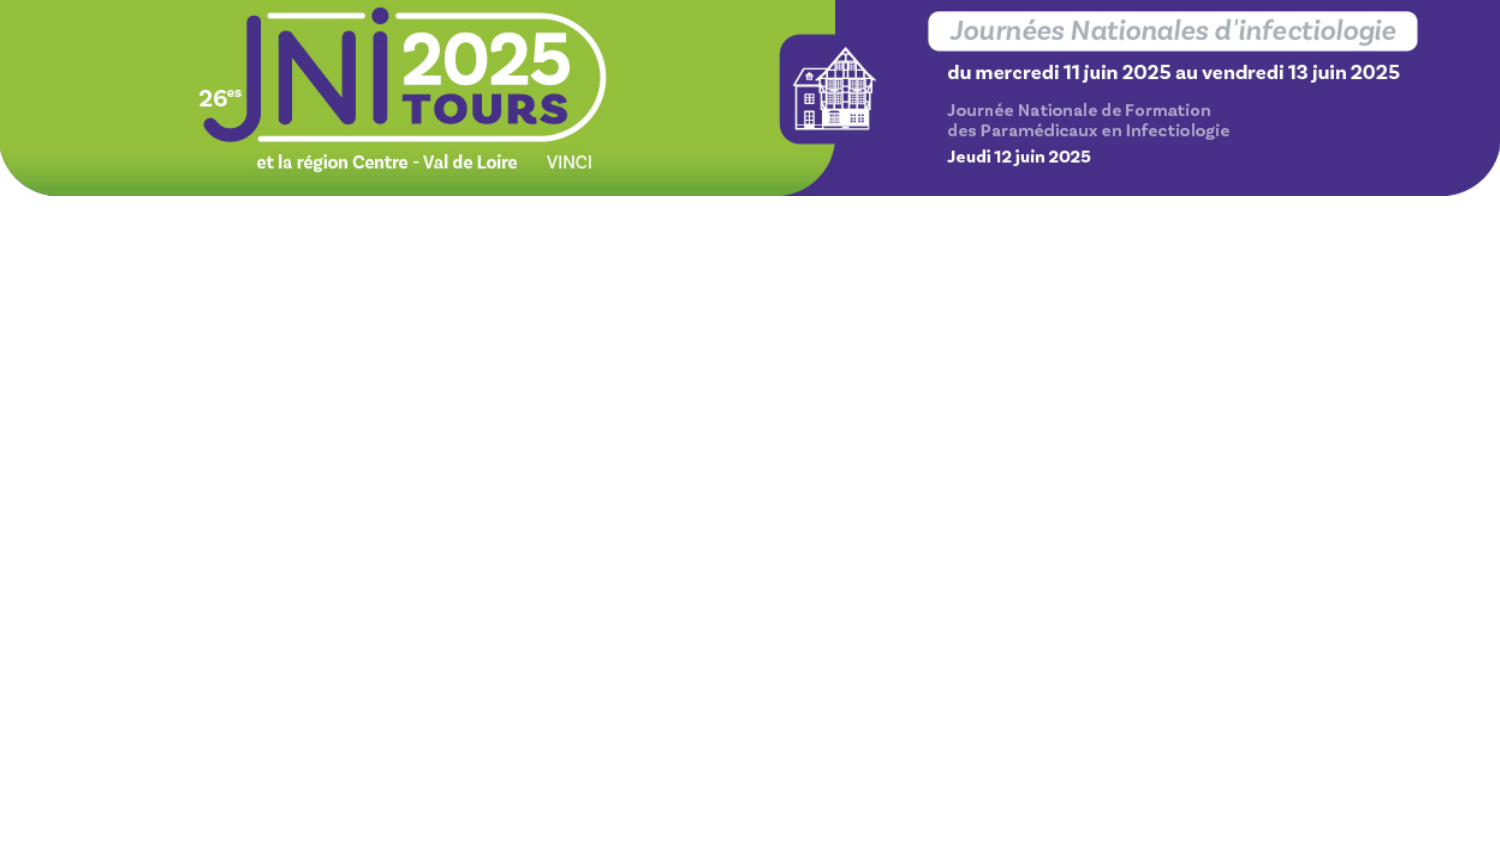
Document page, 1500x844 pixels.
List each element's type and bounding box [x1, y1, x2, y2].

picture [0, 0, 1500, 196]
